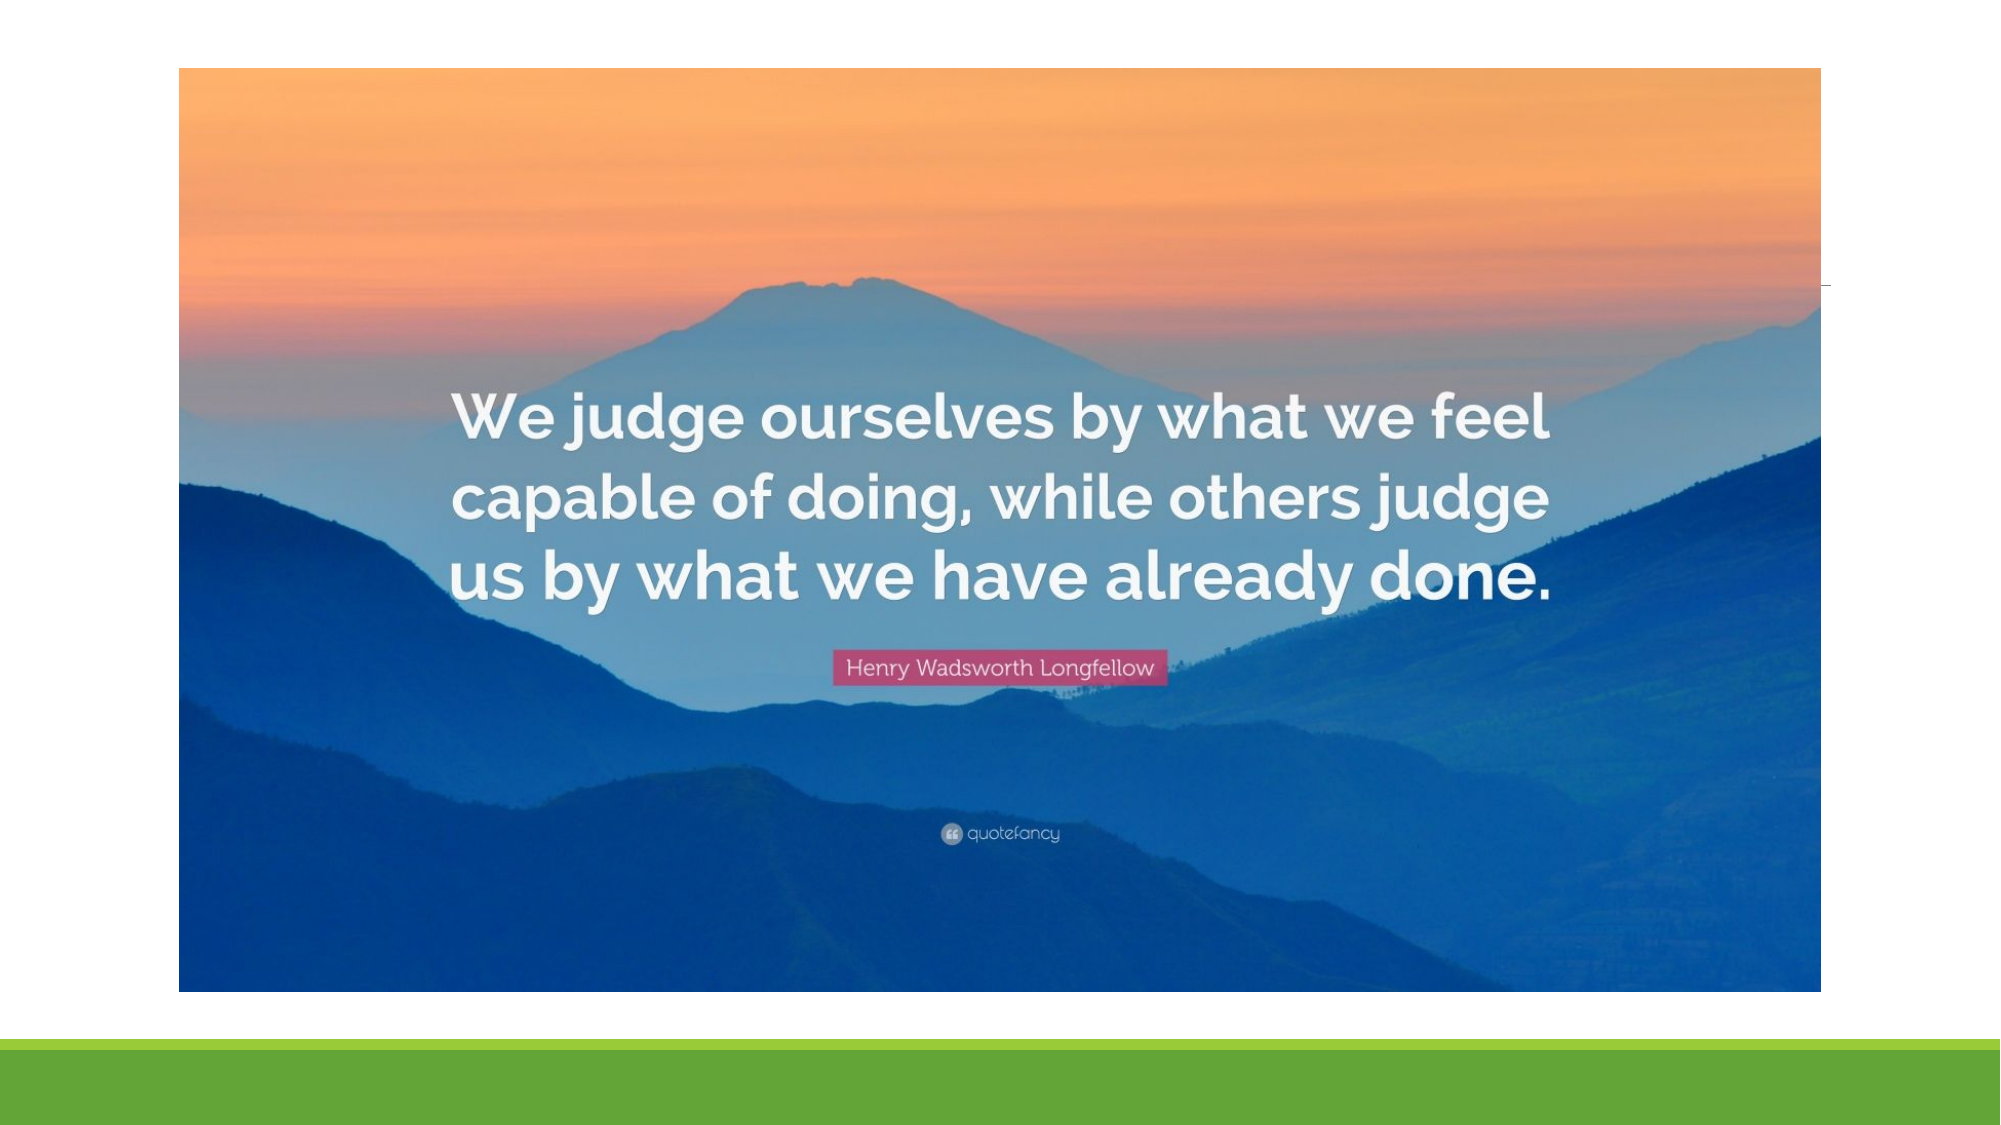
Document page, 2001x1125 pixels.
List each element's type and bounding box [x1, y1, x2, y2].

list [178, 67, 1822, 993]
